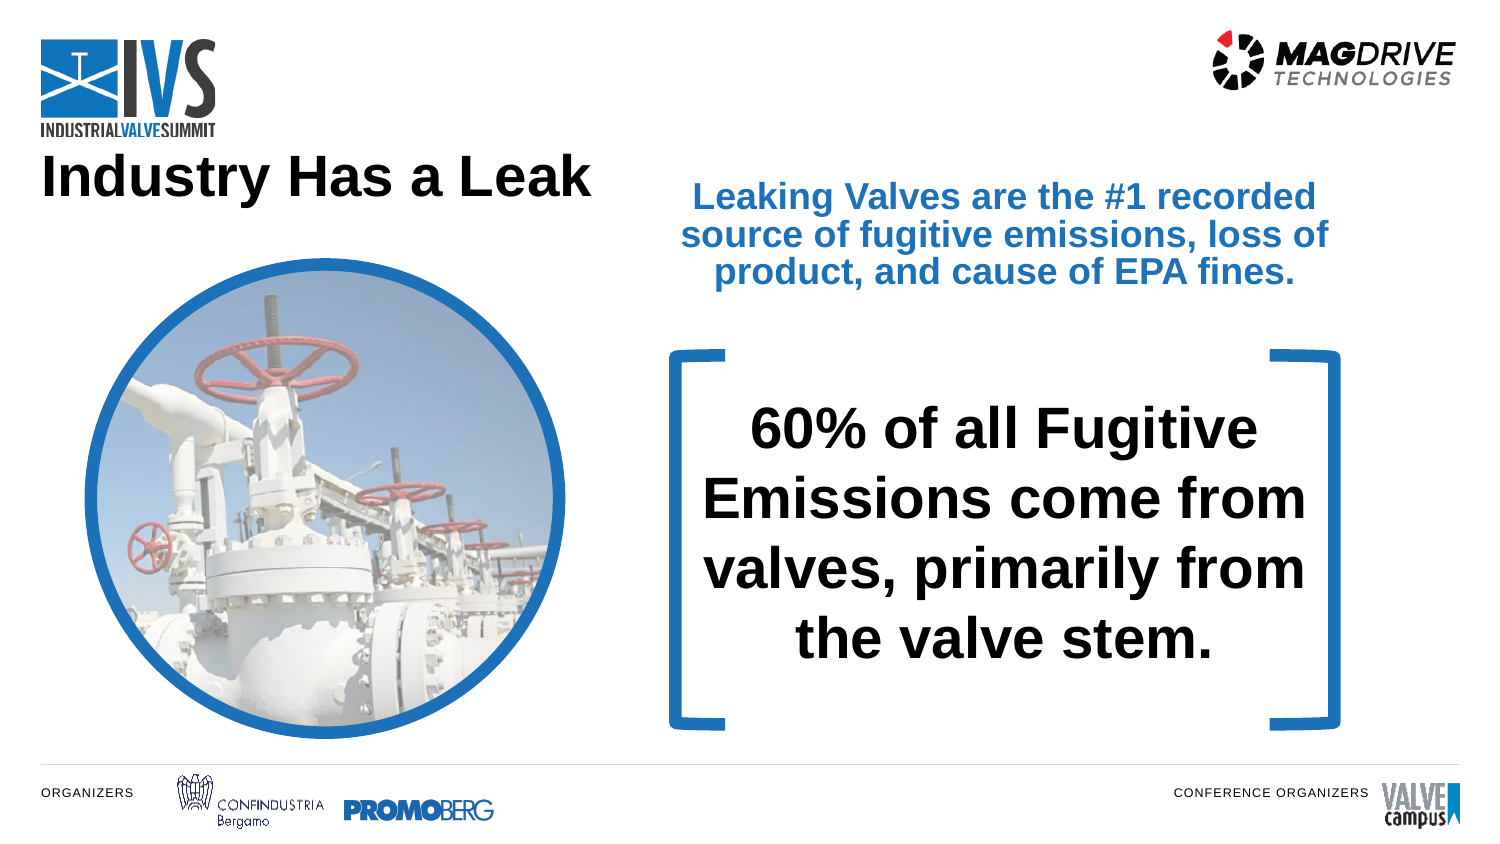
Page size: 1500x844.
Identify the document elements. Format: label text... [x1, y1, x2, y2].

text_box [675, 355, 726, 725]
picture [90, 264, 560, 733]
title Industry Has a Leak [41, 138, 981, 298]
picture [1377, 762, 1465, 844]
picture [167, 768, 334, 831]
picture [1209, 27, 1459, 92]
text_box 60% of all Fugitive Emissions come from valves, primarily from the valve stem. [726, 375, 1269, 713]
text_box [1269, 355, 1335, 725]
list Leaking Valves are the #1 recorded source of fugitive emissions, loss of product, and cause of EPA fines. [635, 179, 1375, 346]
